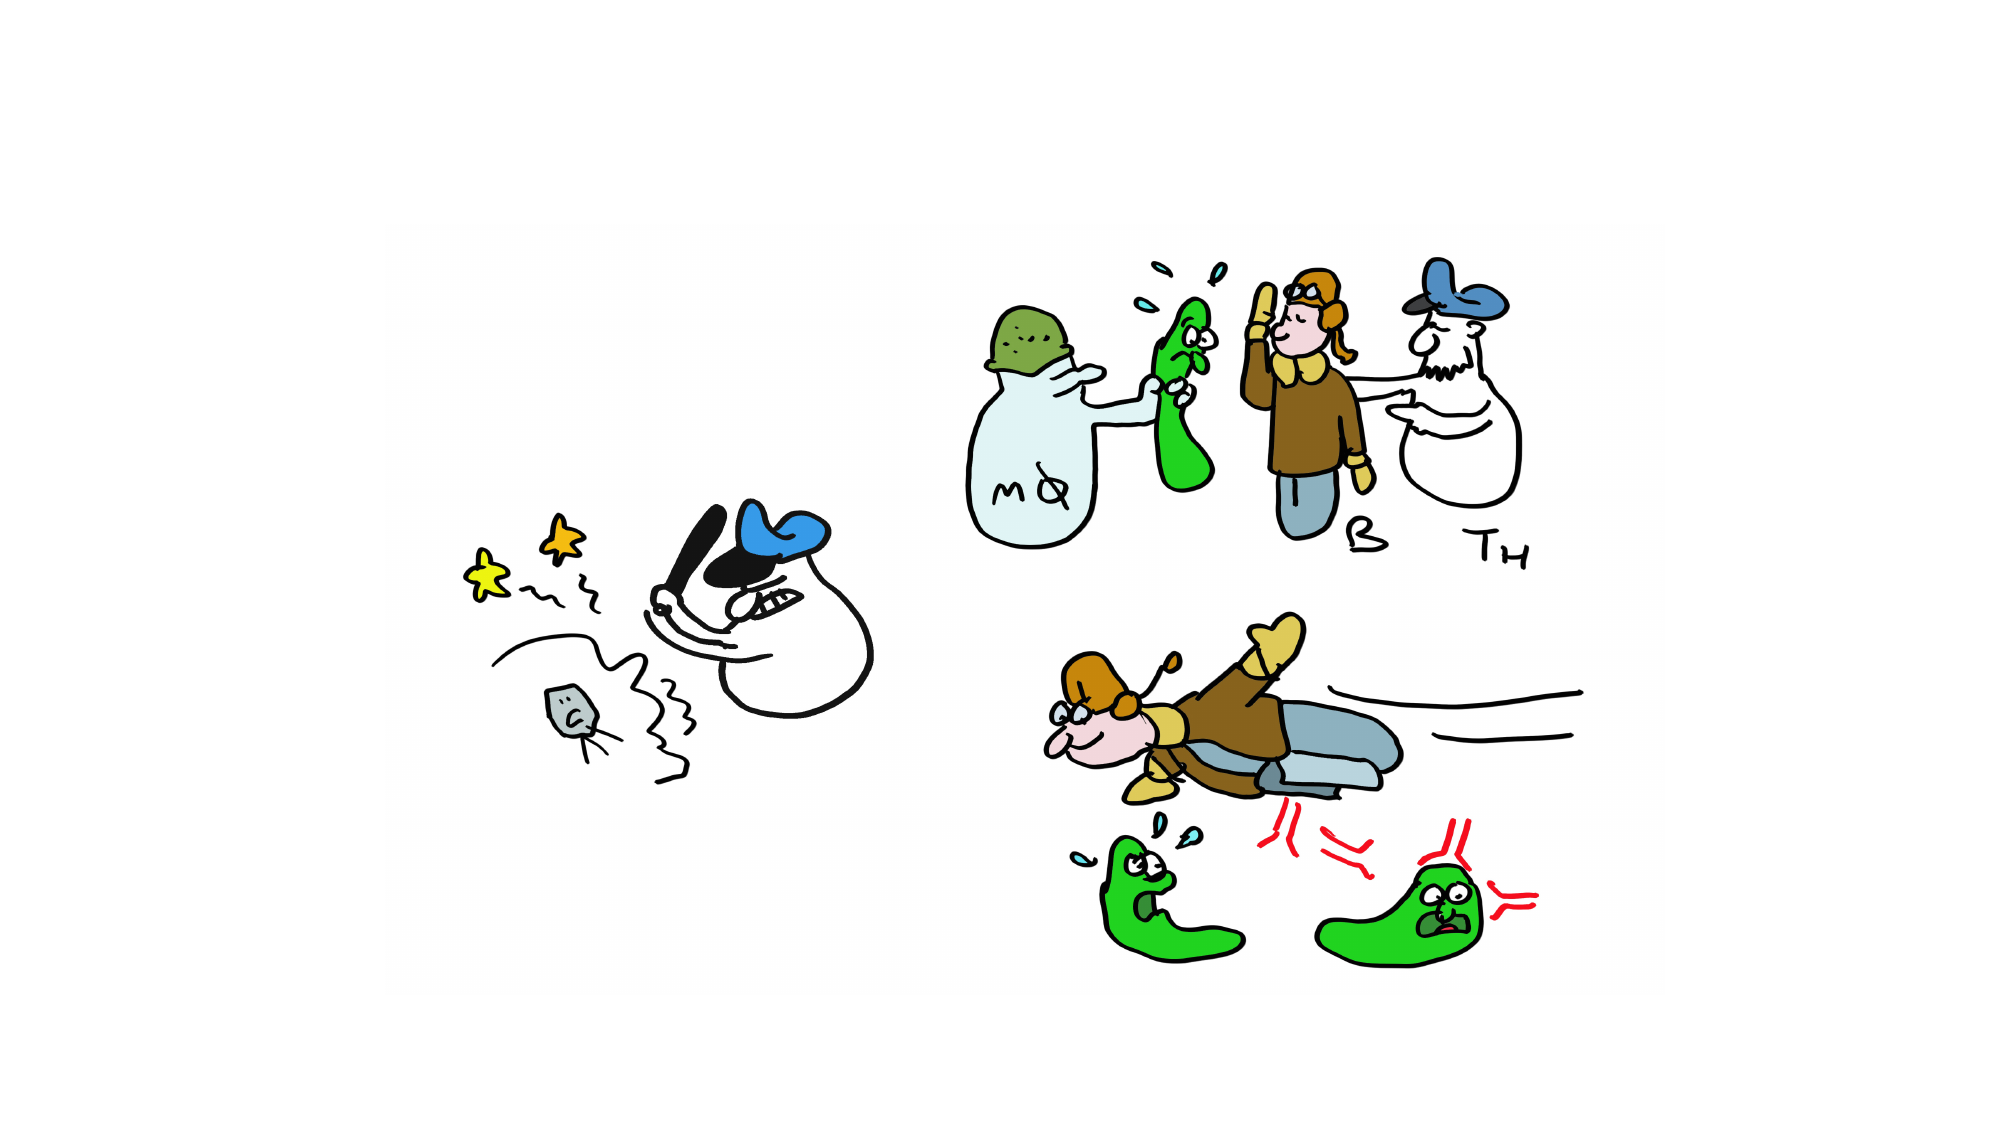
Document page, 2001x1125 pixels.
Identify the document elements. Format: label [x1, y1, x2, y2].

list [385, 224, 1665, 995]
